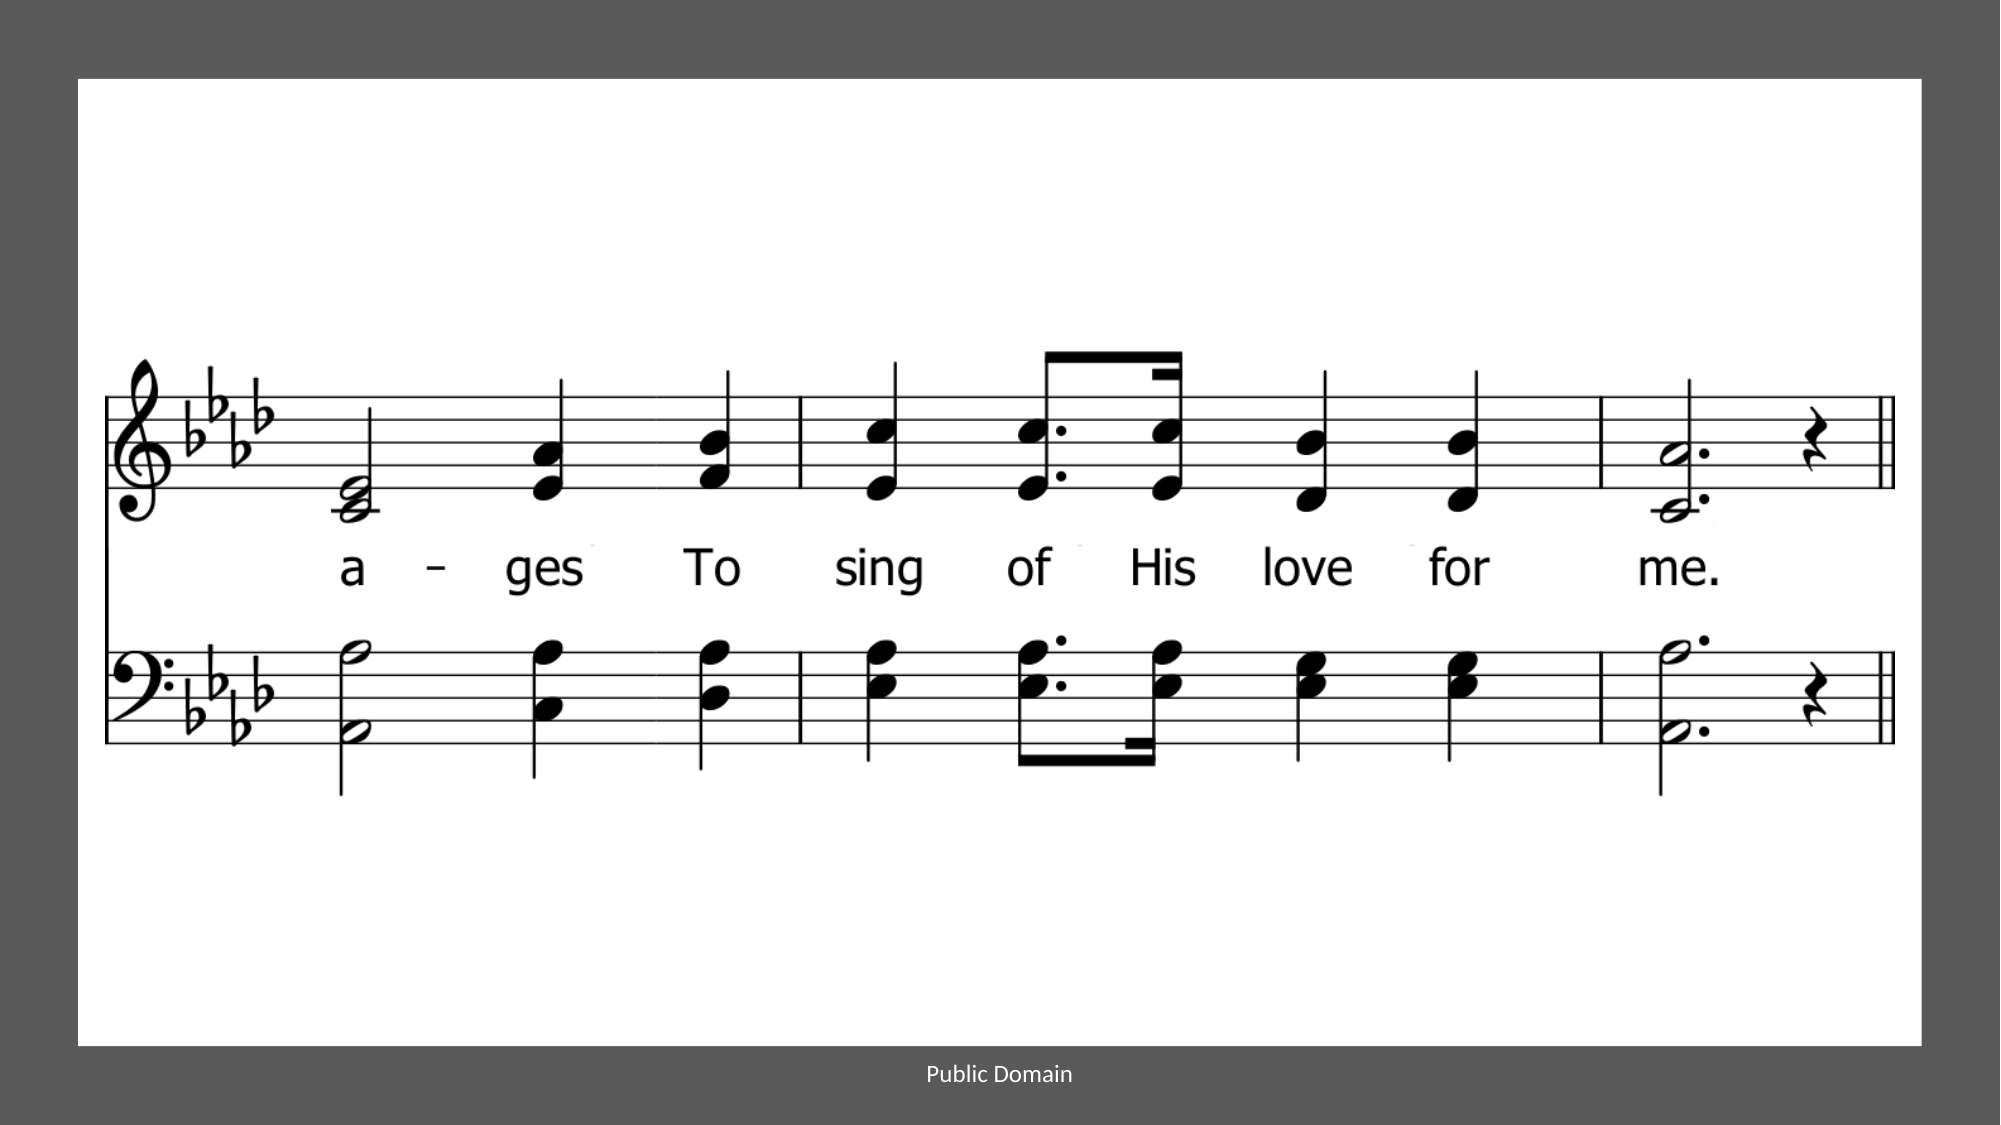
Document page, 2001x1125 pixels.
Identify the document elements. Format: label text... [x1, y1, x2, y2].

text_box [77, 78, 1923, 1047]
footer Public Domain [662, 1042, 1338, 1103]
text_box [0, 0, 2000, 1125]
picture [105, 325, 1895, 800]
